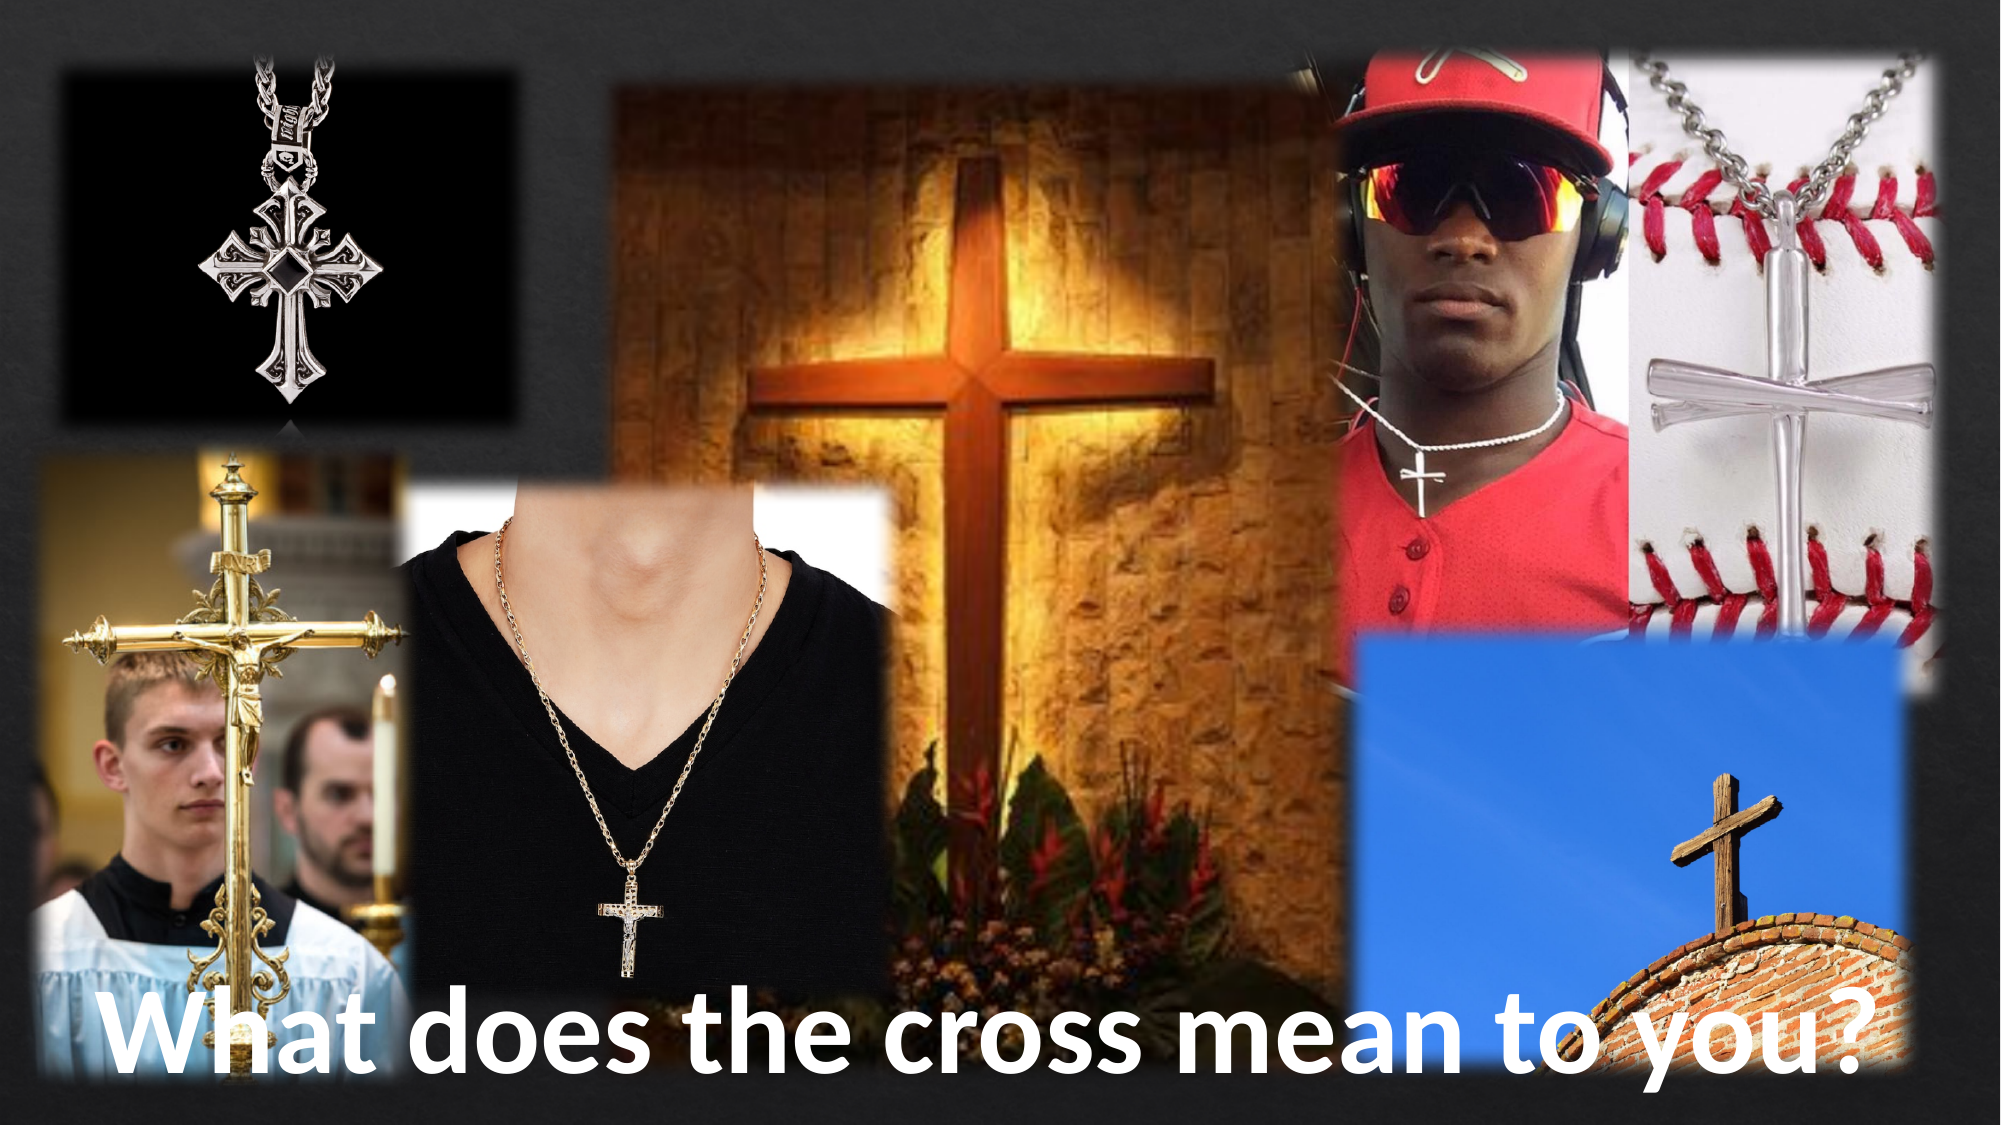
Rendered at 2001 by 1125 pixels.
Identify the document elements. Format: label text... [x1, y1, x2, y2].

text_box What does the cross mean to you? [67, 1028, 1910, 1106]
picture [22, 42, 1950, 1092]
